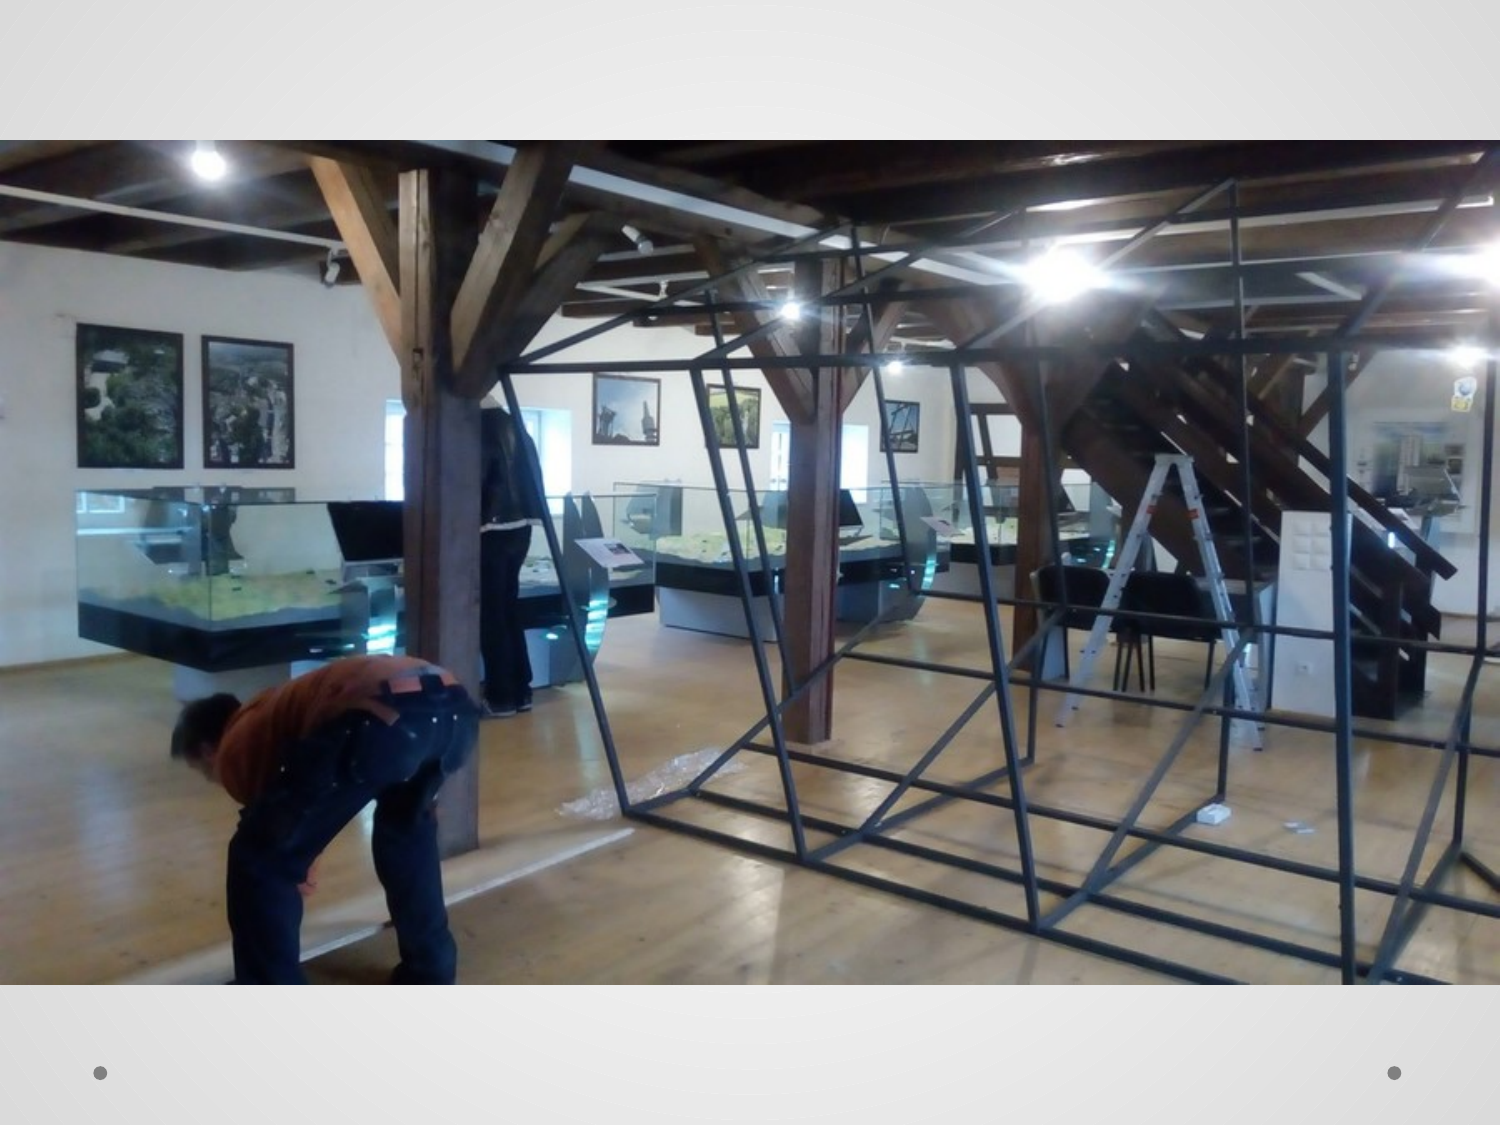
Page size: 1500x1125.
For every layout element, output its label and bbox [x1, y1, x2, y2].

picture [0, 140, 1500, 985]
